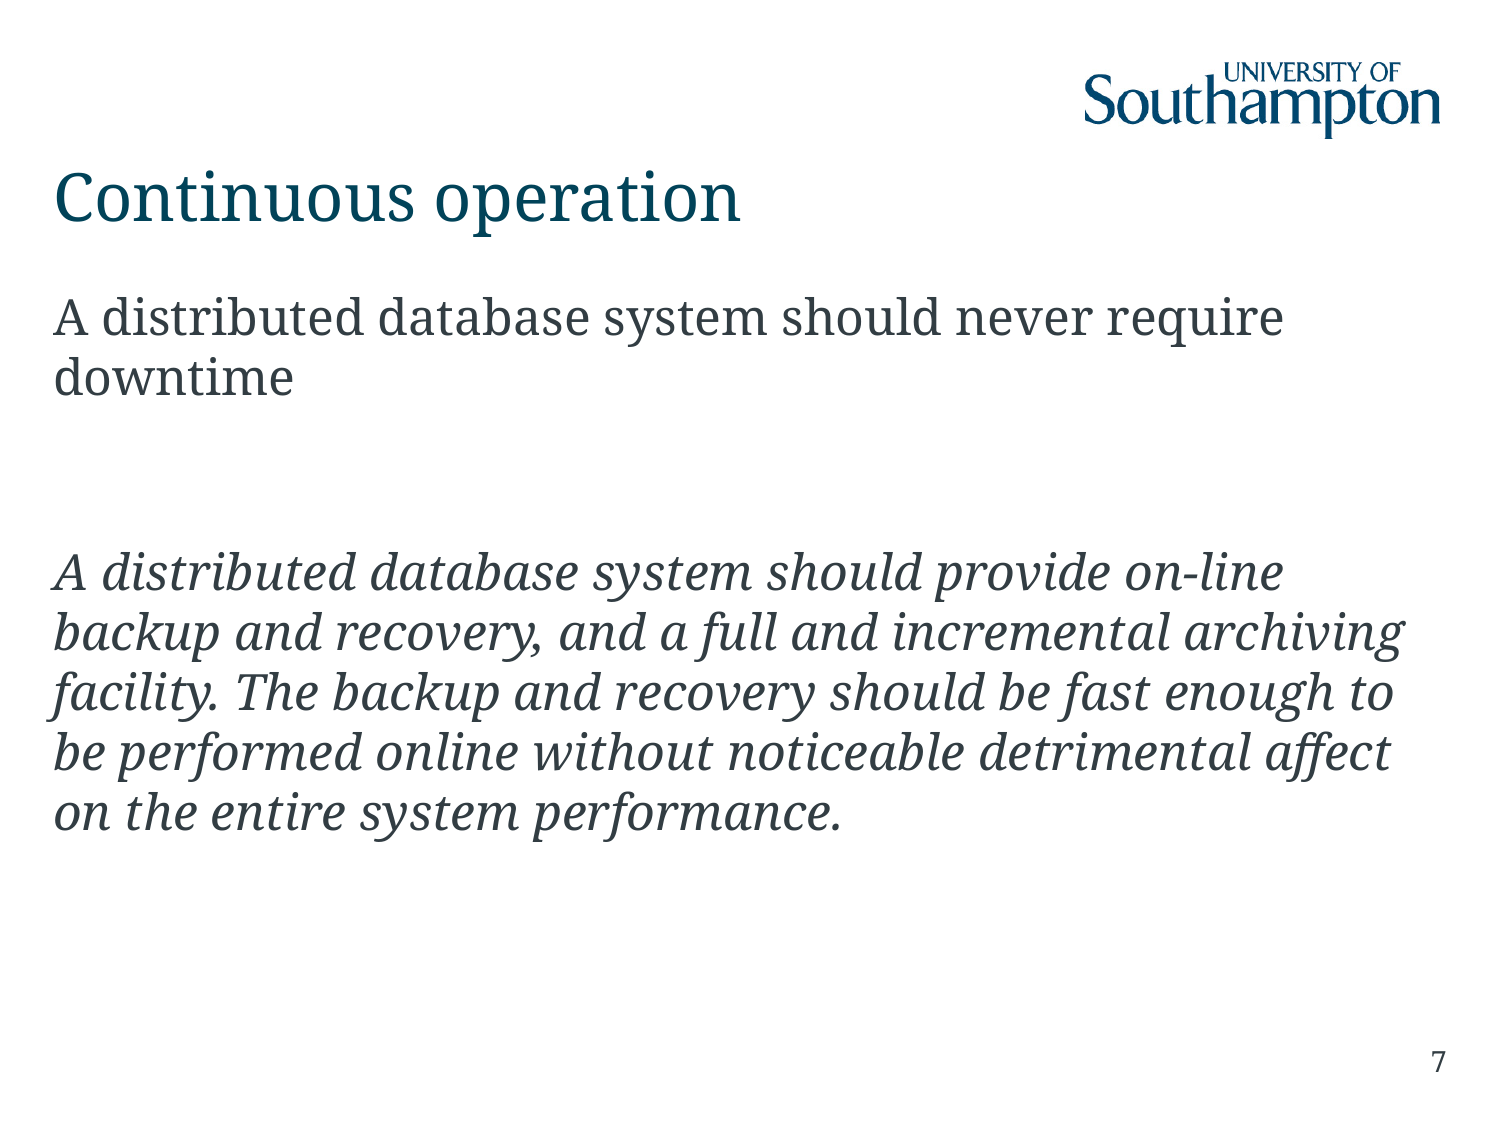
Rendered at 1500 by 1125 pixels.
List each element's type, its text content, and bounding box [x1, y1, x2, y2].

list A distributed database system should never require downtime A distributed database system should provide on-line backup and recovery, and a full and incremental archiving facility. The backup and recovery should be fast enough to be performed online without noticeable detrimental affect on the entire system performance. [52, 277, 1448, 1011]
picture [1085, 62, 1440, 139]
title Continuous operation [52, 147, 1448, 255]
slide_number 7 [1159, 1035, 1448, 1088]
